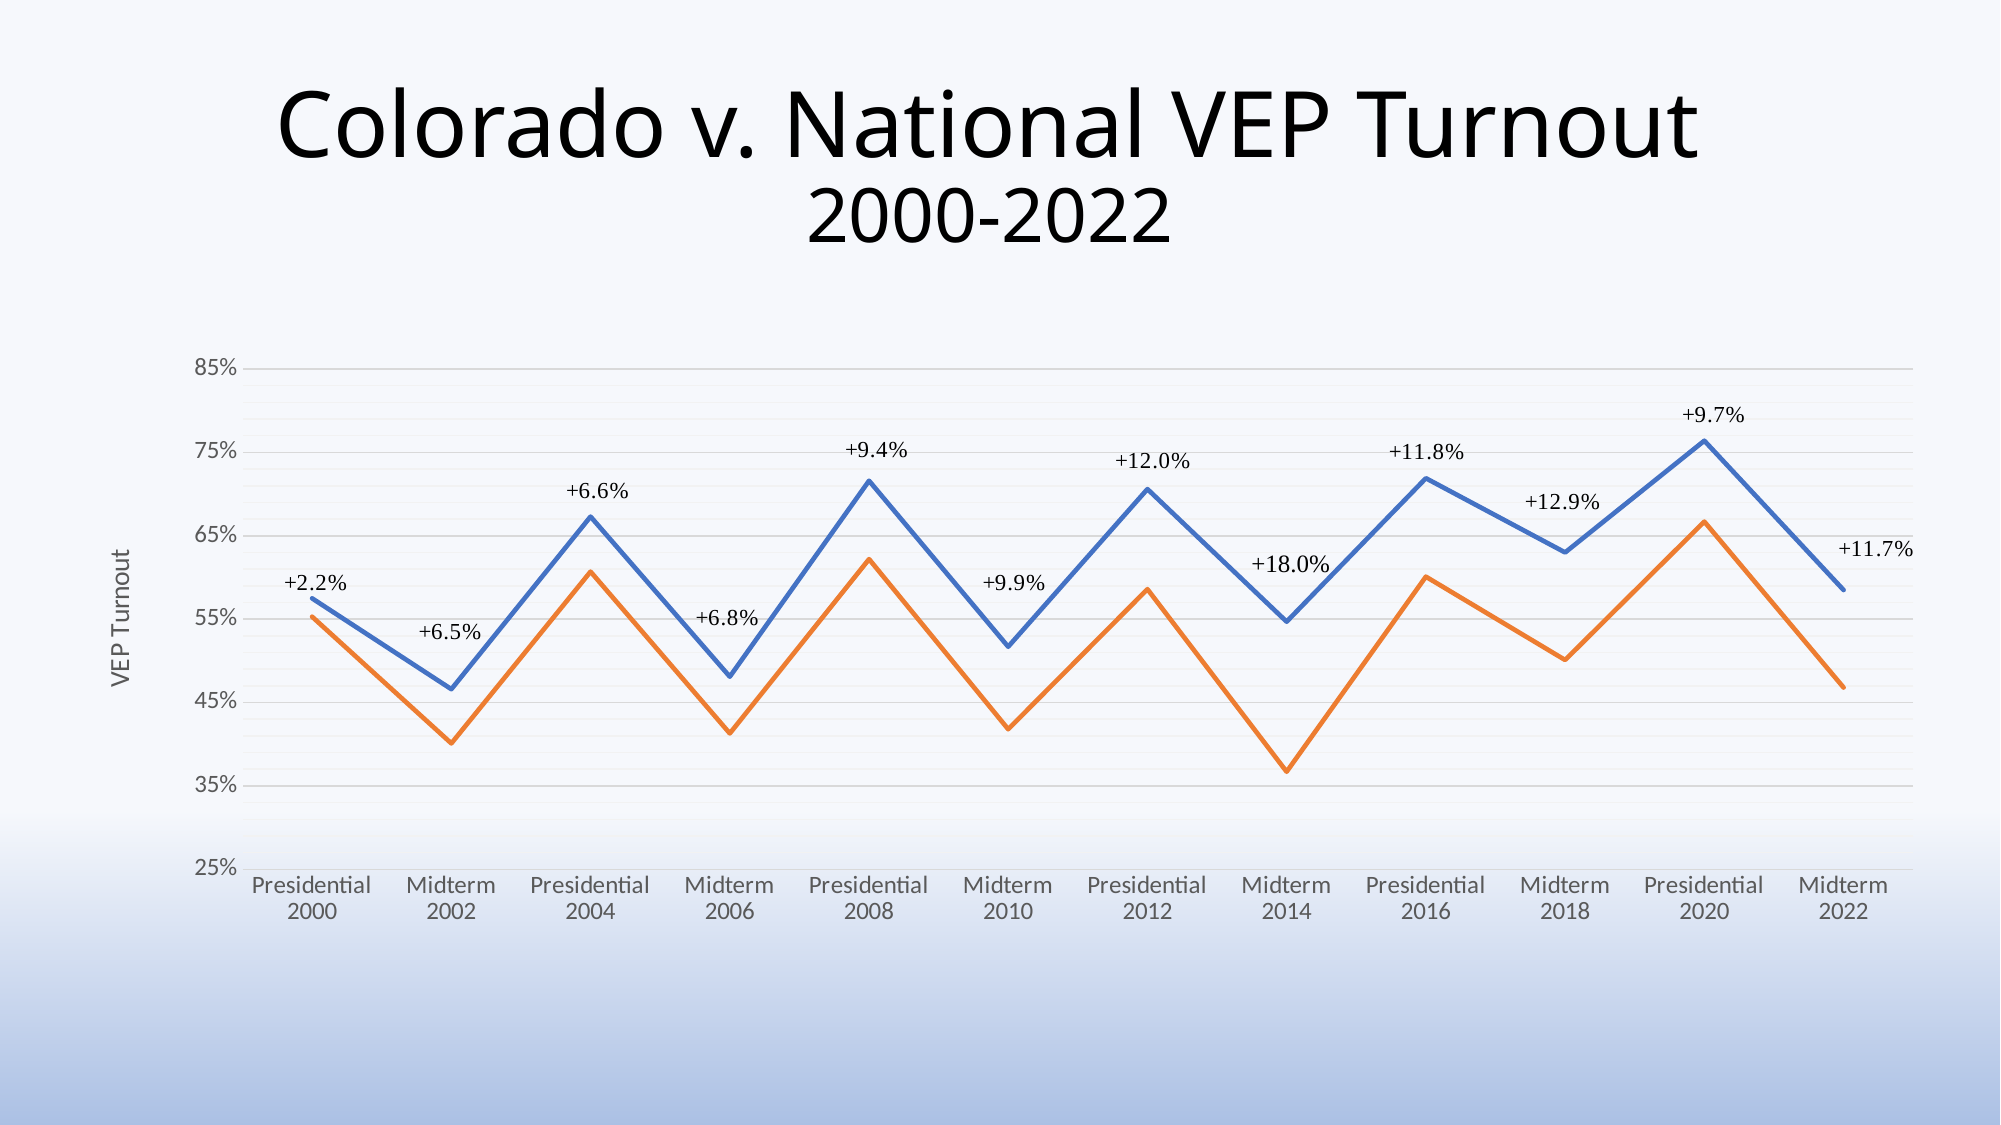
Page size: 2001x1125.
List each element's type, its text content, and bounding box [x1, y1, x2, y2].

chart [51, 299, 1950, 1014]
title Colorado v. National VEP Turnout 2000-2022 [137, 59, 1863, 278]
